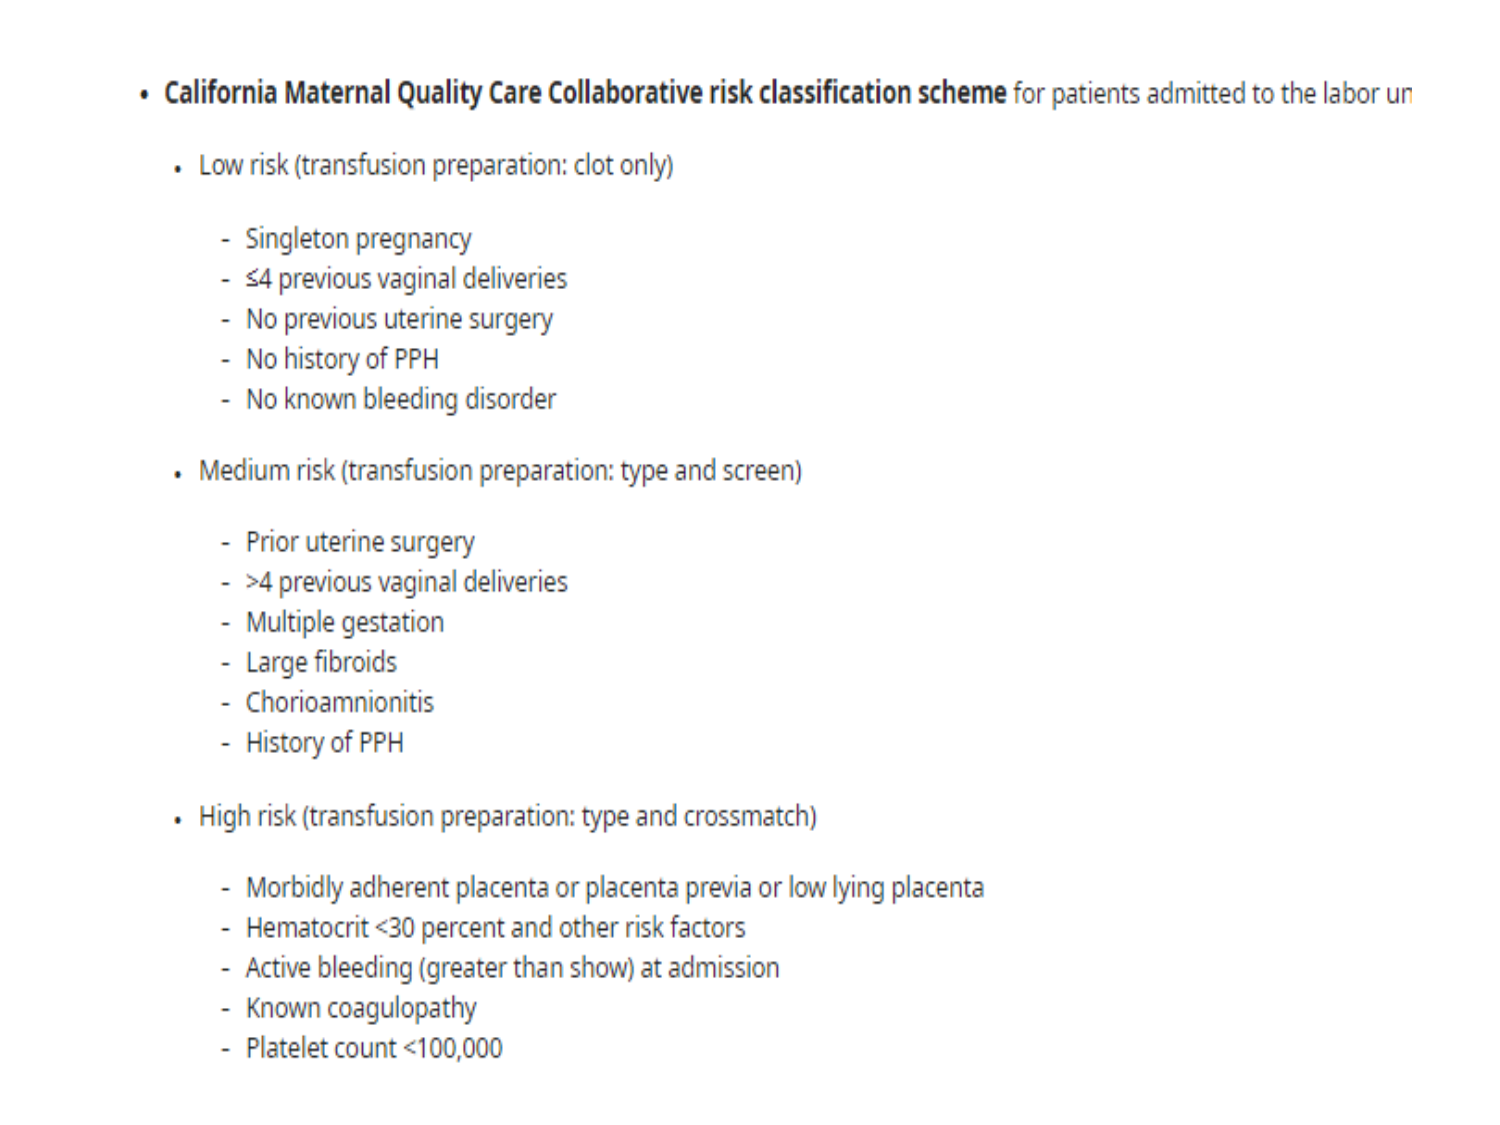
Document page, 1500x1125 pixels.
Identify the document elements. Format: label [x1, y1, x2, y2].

picture [111, 66, 1412, 1095]
